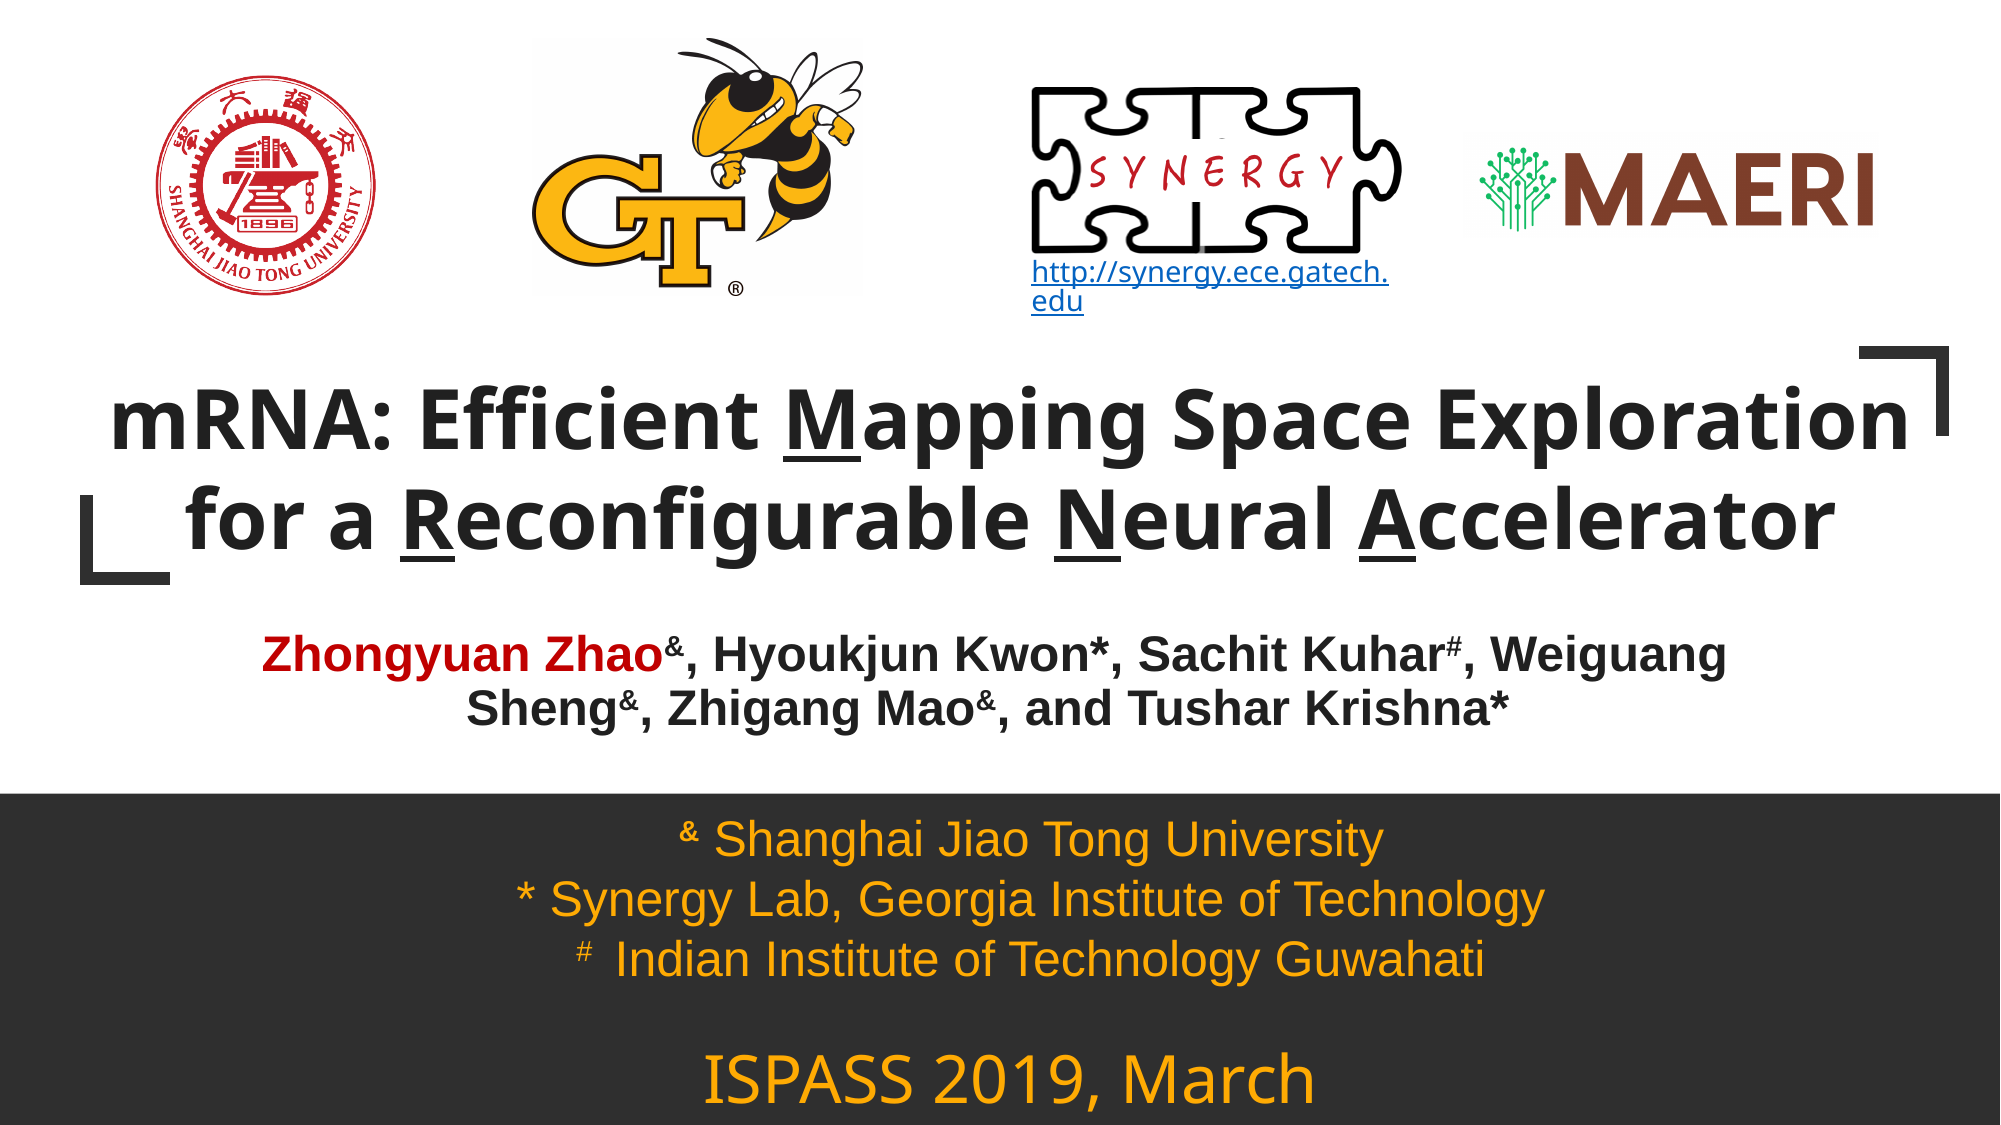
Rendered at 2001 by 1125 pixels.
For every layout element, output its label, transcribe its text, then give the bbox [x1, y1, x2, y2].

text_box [1016, 87, 1406, 296]
text_box [1859, 352, 1943, 436]
text_box ISPASS 2019, March 26 [674, 1029, 1349, 1114]
text_box & Shanghai Jiao Tong University * Synergy Lab, Georgia Institute of Technology # Indian Institute of Technology Guwahati [329, 798, 1734, 994]
title mRNA: Efficient Mapping Space Exploration for a Reconfigurable Neural Accelerator [79, 352, 1943, 581]
picture [1463, 132, 1879, 238]
text_box [0, 793, 2000, 1125]
subtitle Zhongyuan Zhao&, Hyoukjun Kwon*, Sachit Kuhar#, Weiguang Sheng&, Zhigang Mao&, and Tushar Krishna* [210, 620, 1780, 747]
text_box [86, 495, 170, 579]
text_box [120, 37, 401, 325]
picture [532, 38, 863, 296]
